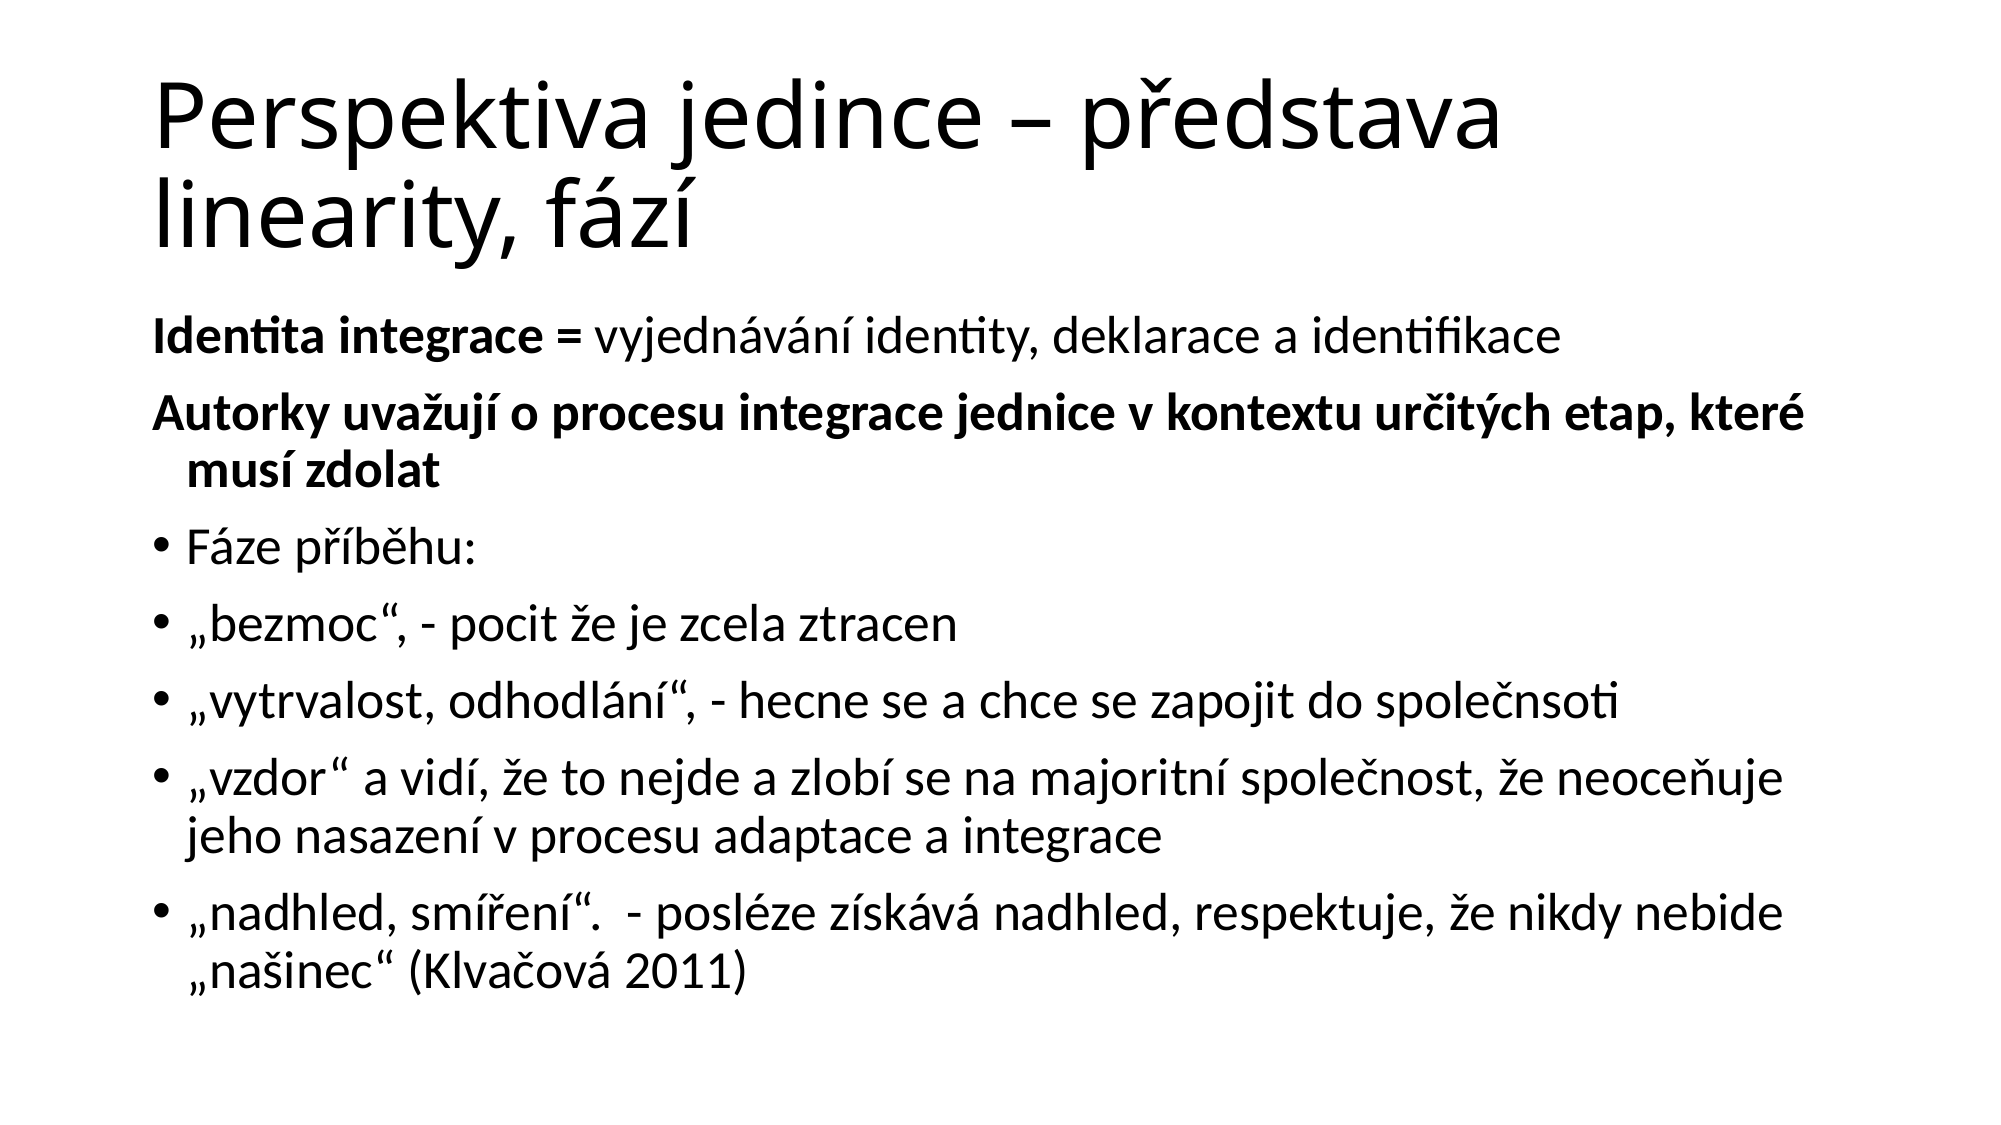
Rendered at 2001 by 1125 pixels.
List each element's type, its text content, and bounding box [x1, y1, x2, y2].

title Perspektiva jedince – představa linearity, fází [137, 59, 1863, 278]
list Identita integrace = vyjednávání identity, deklarace a identifikace Autorky uvažují o procesu integrace jednice v kontextu určitých etap, které musí zdolat Fáze příběhu: „bezmoc“, - pocit že je zcela ztracen „vytrvalost, odhodlání“, - hecne se a chce se zapojit do společnsoti „vzdor“ a vidí, že to nejde a zlobí se na majoritní společnost, že neoceňuje jeho nasazení v procesu adaptace a integrace „nadhled, smíření“. - posléze získává nadhled, respektuje, že nikdy nebide „našinec“ (Klvačová 2011) [137, 299, 1863, 1014]
